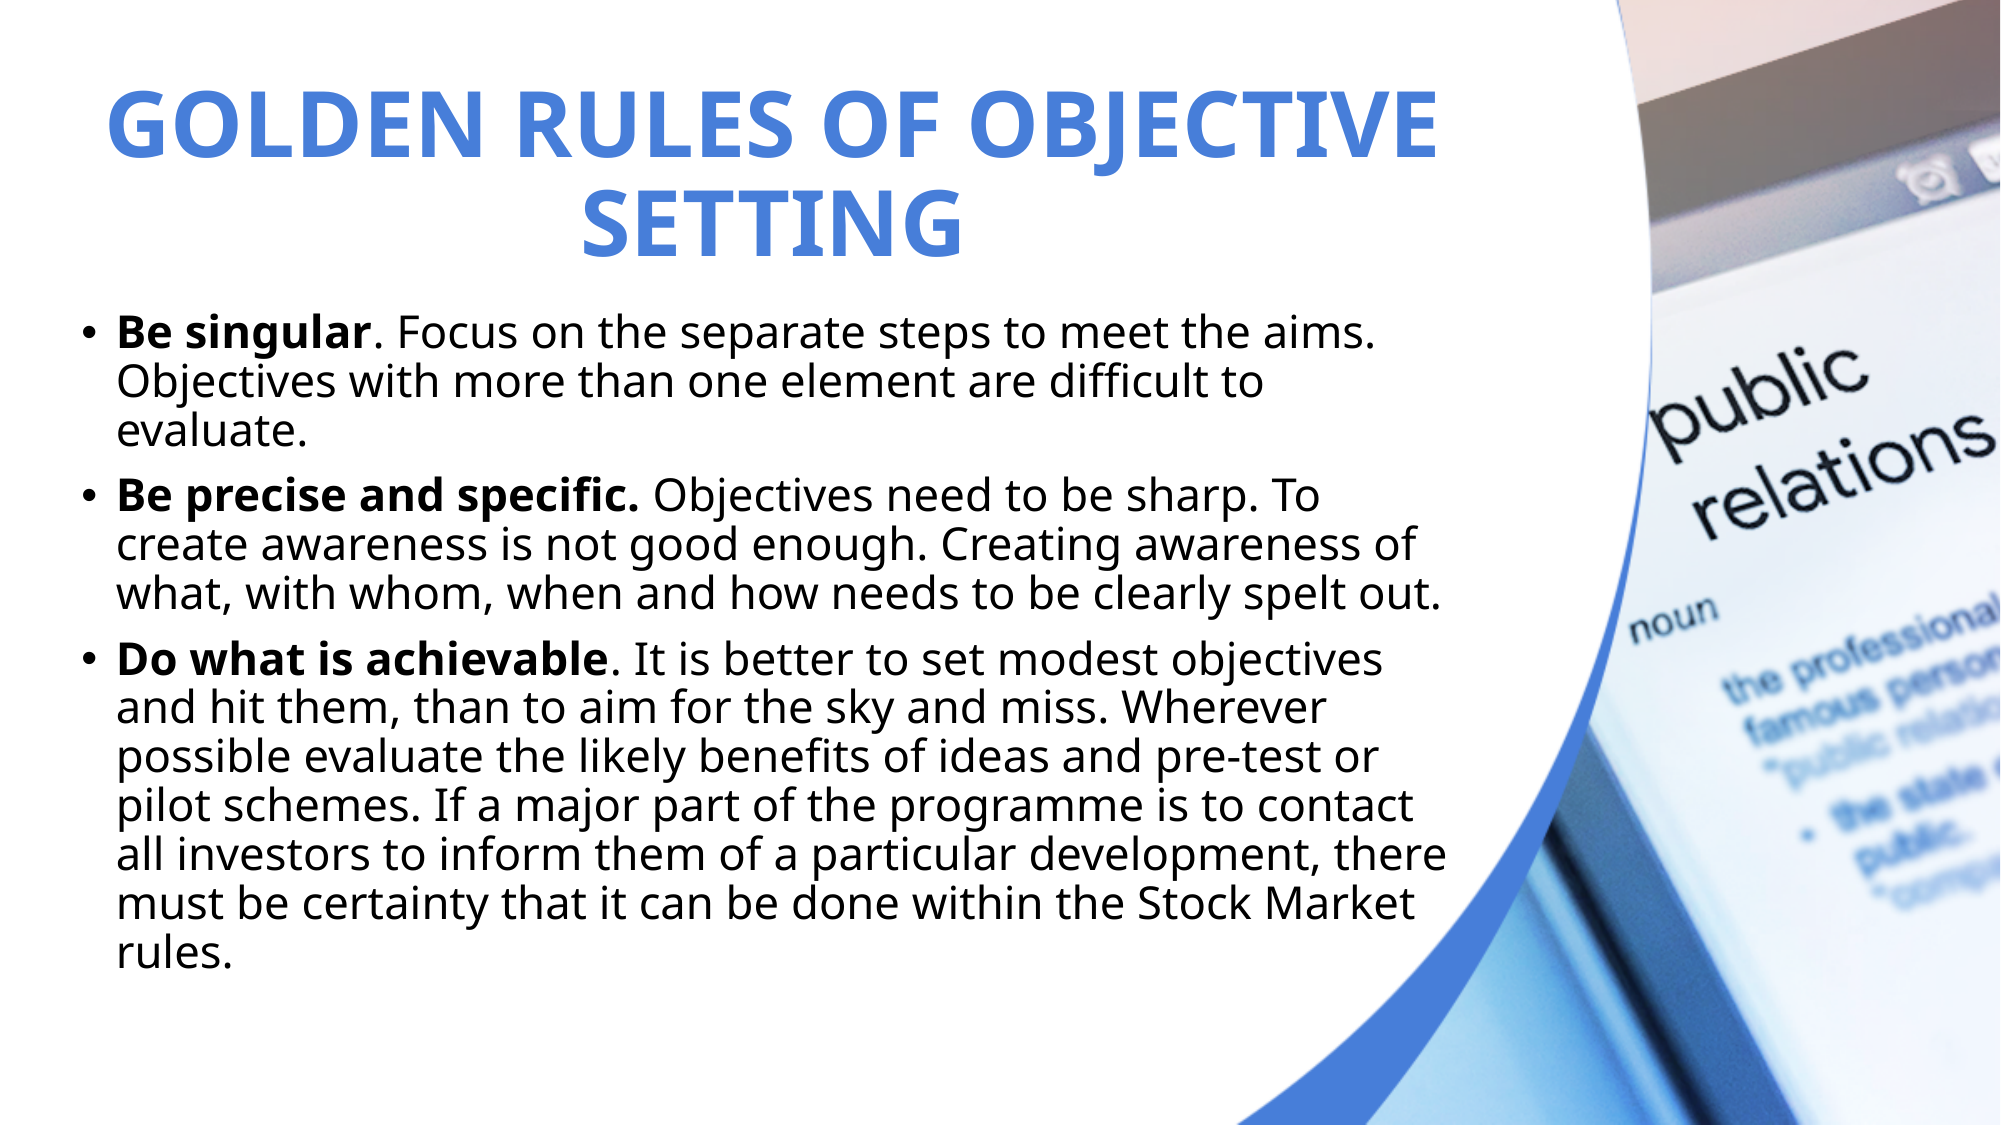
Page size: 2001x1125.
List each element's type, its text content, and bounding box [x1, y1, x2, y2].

list Be singular. Focus on the separate steps to meet the aims. Objectives with more than one element are difficult to evaluate. Be precise and specific. Objectives need to be sharp. To create awareness is not good enough. Creating awareness of what, with whom, when and how needs to be clearly spelt out. Do what is achievable. It is better to set modest objectives and hit them, than to aim for the sky and miss. Wherever possible evaluate the likely benefits of ideas and pre-test or pilot schemes. If a major part of the programme is to contact all investors to inform them of a particular development, there must be certainty that it can be done within the Stock Market rules. [66, 302, 1482, 1022]
title GOLDEN RULES OF OBJECTIVE SETTING [66, 68, 1482, 286]
picture [0, 0, 2001, 1125]
